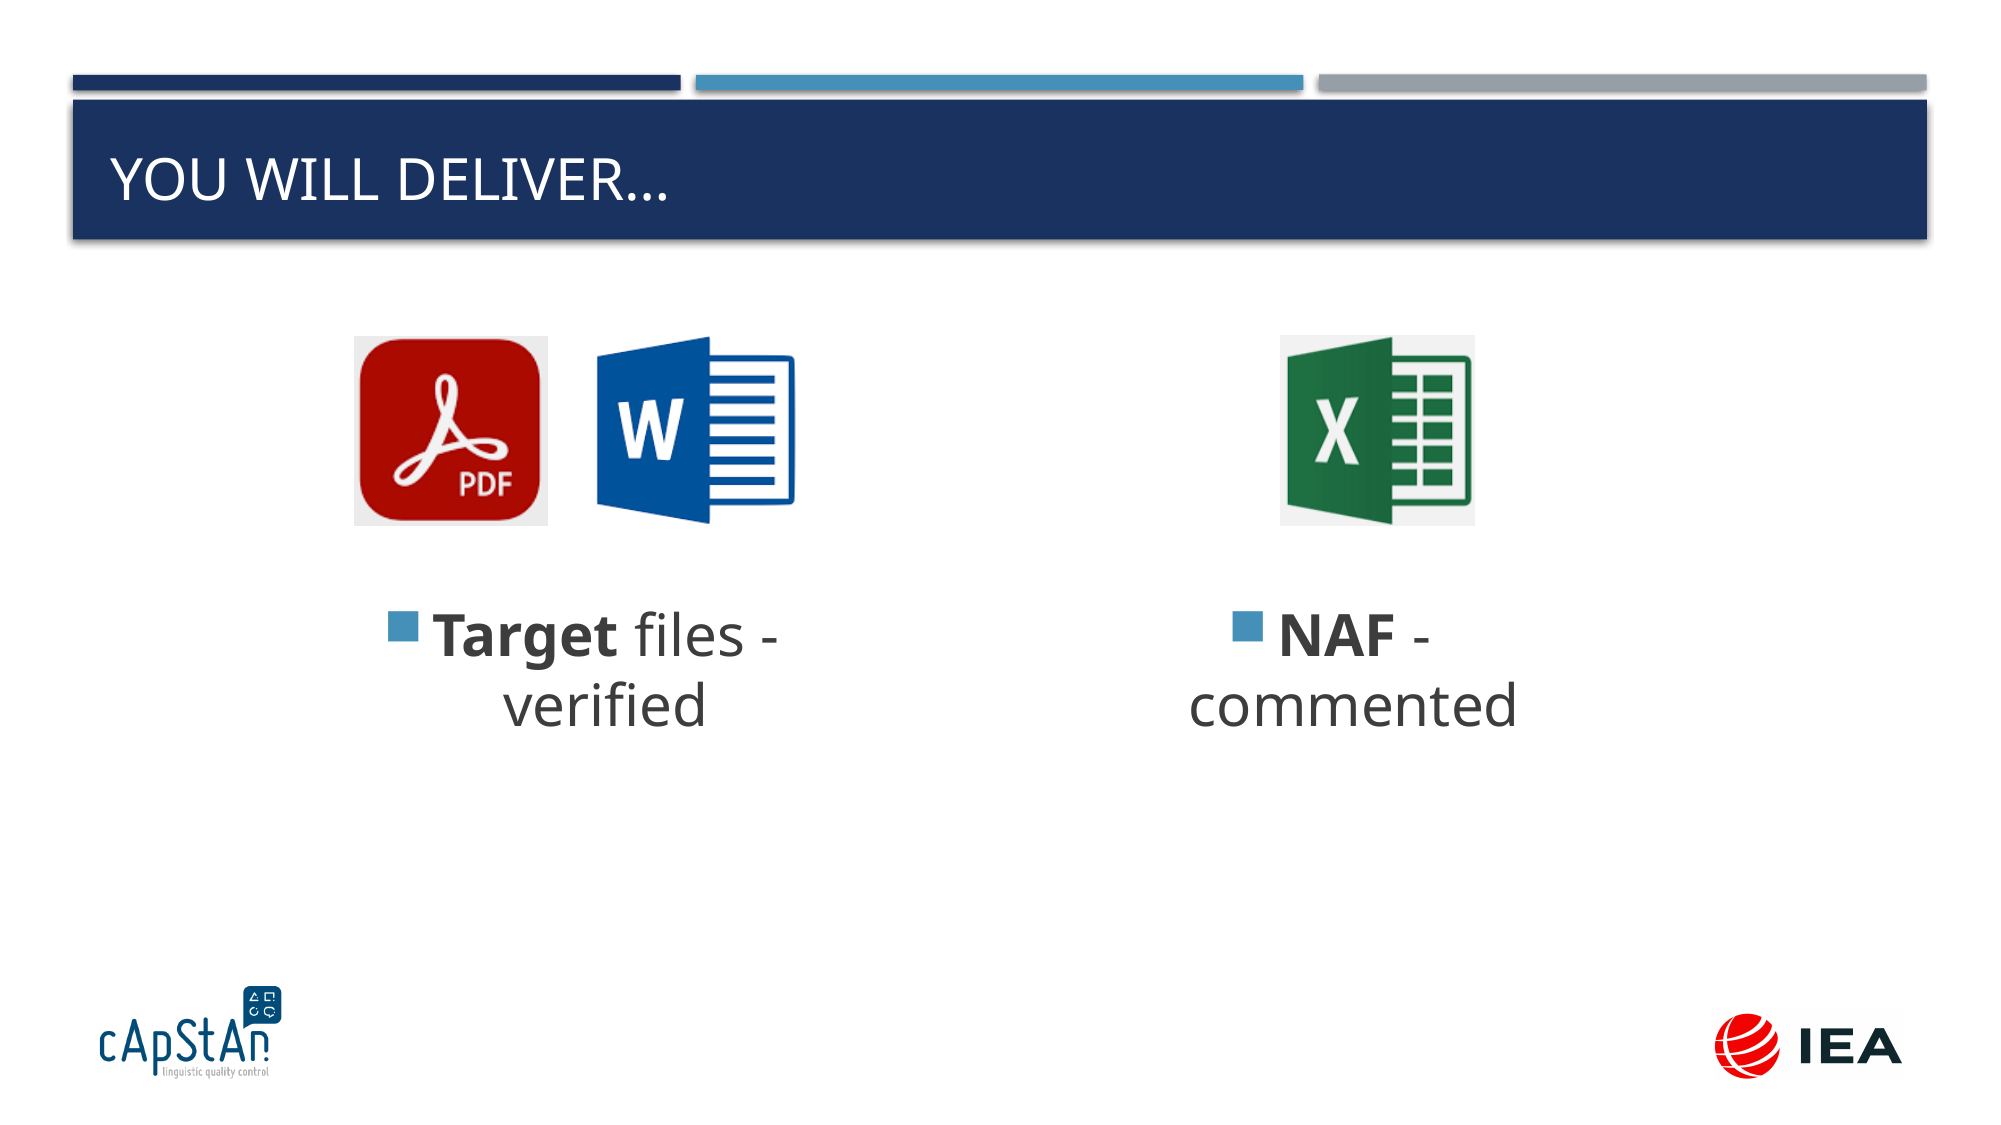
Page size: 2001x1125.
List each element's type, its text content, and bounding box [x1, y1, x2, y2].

text_box Target files - verified [279, 591, 882, 813]
title You will deliver… [95, 119, 1905, 220]
picture [95, 986, 286, 1086]
picture [1714, 1009, 1905, 1081]
text_box NAF - commented [1064, 591, 1594, 813]
picture [590, 335, 812, 527]
picture [353, 335, 549, 527]
picture [1279, 335, 1475, 527]
